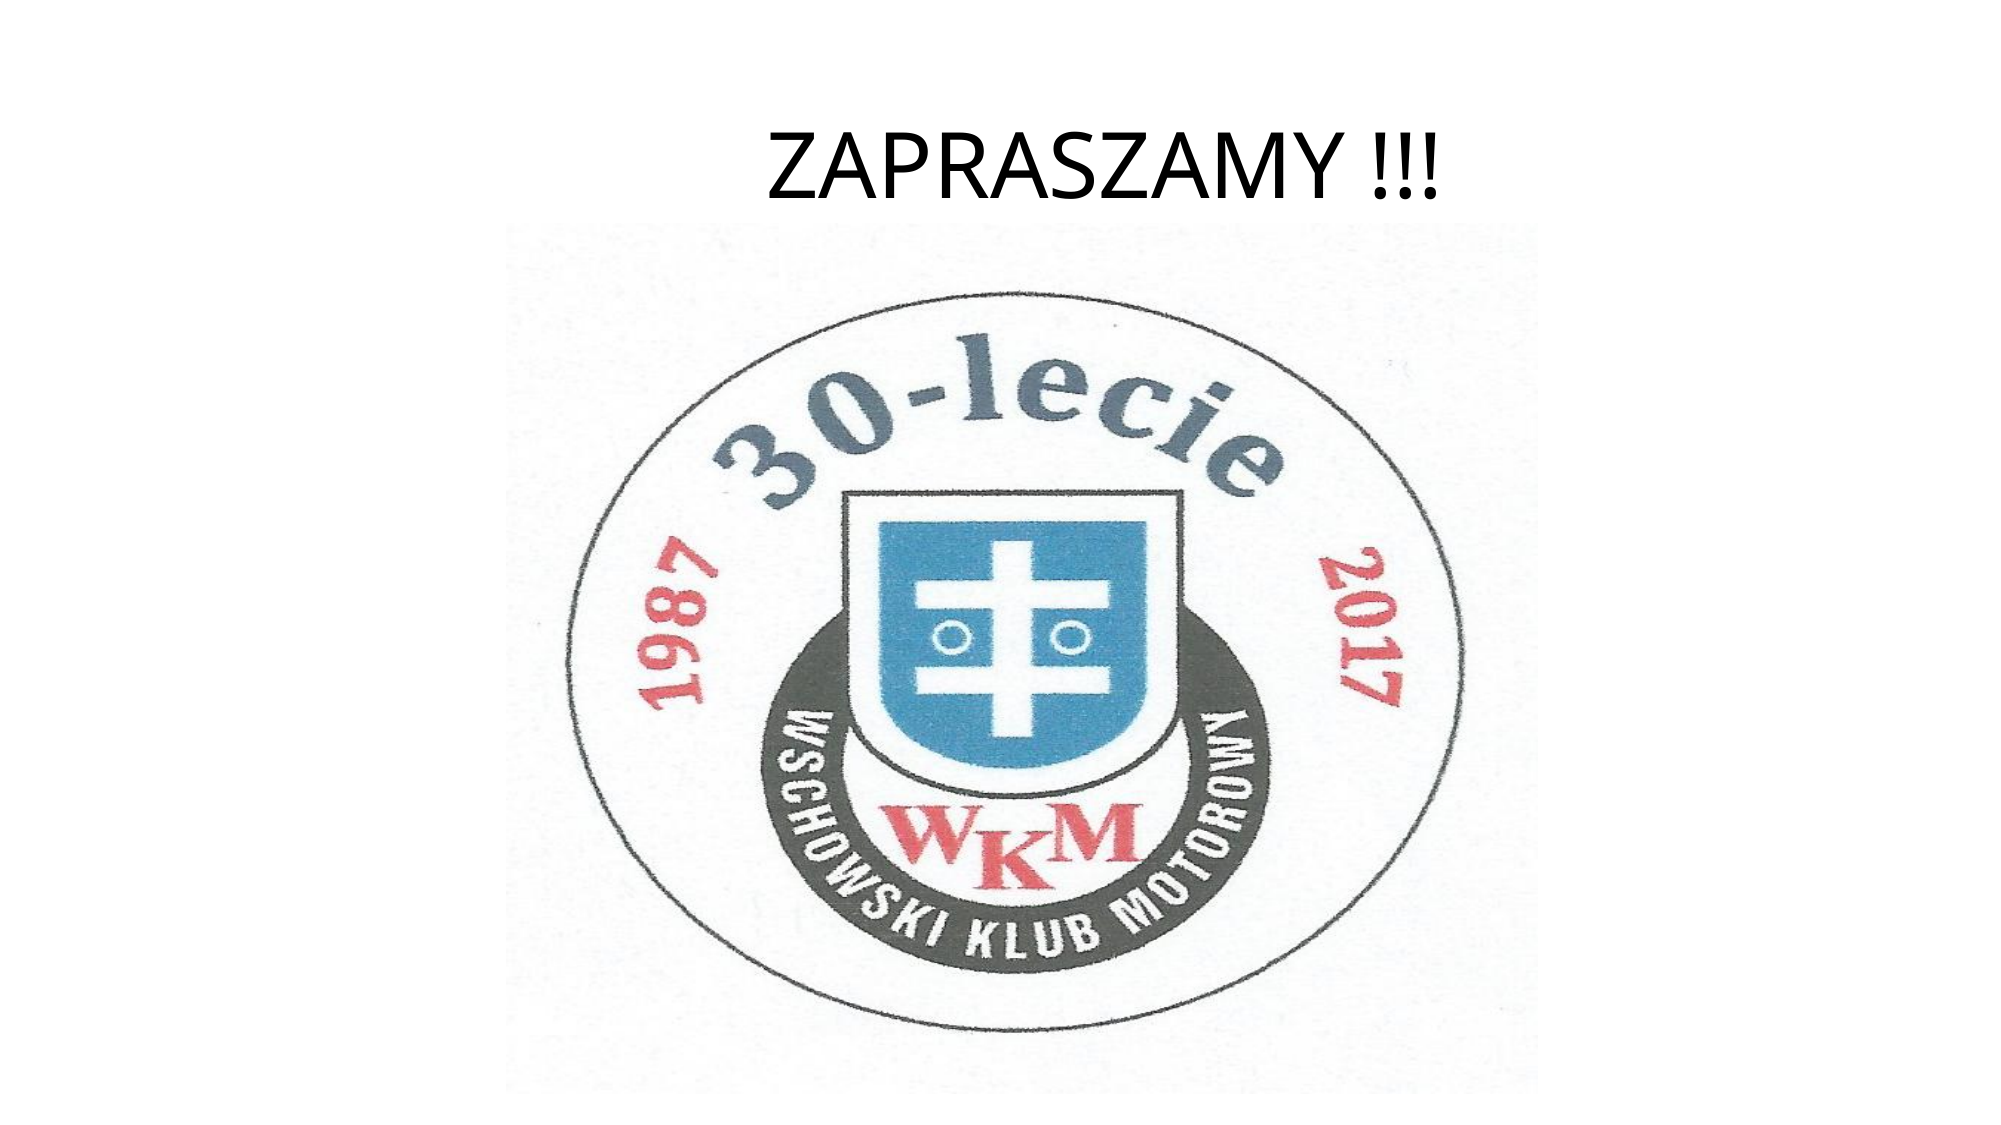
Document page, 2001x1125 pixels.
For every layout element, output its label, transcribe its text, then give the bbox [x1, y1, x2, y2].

title ZAPRASZAMY !!! [347, 59, 1863, 278]
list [506, 223, 1538, 1094]
